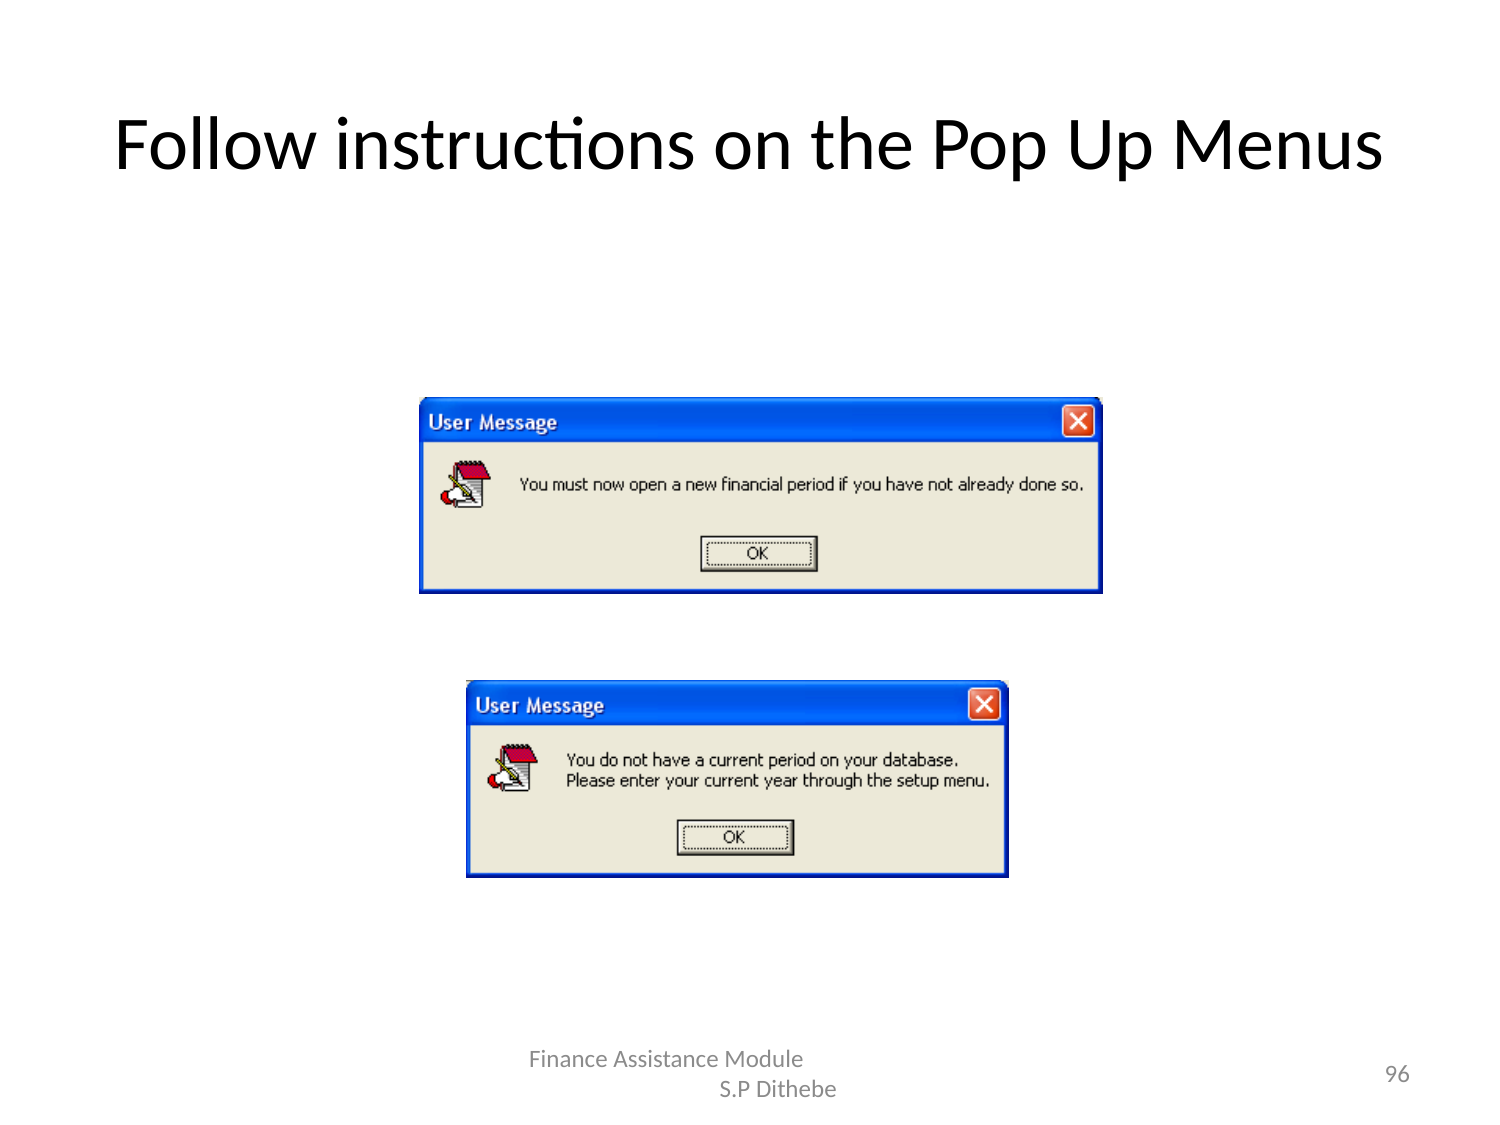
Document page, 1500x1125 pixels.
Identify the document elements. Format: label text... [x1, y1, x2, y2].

picture [466, 680, 1009, 878]
footer Finance Assistance Module S.P Dithebe [512, 1042, 988, 1103]
title Follow instructions on the Pop Up Menus [75, 45, 1425, 233]
slide_number 96 [1074, 1042, 1425, 1103]
picture [418, 396, 1103, 595]
